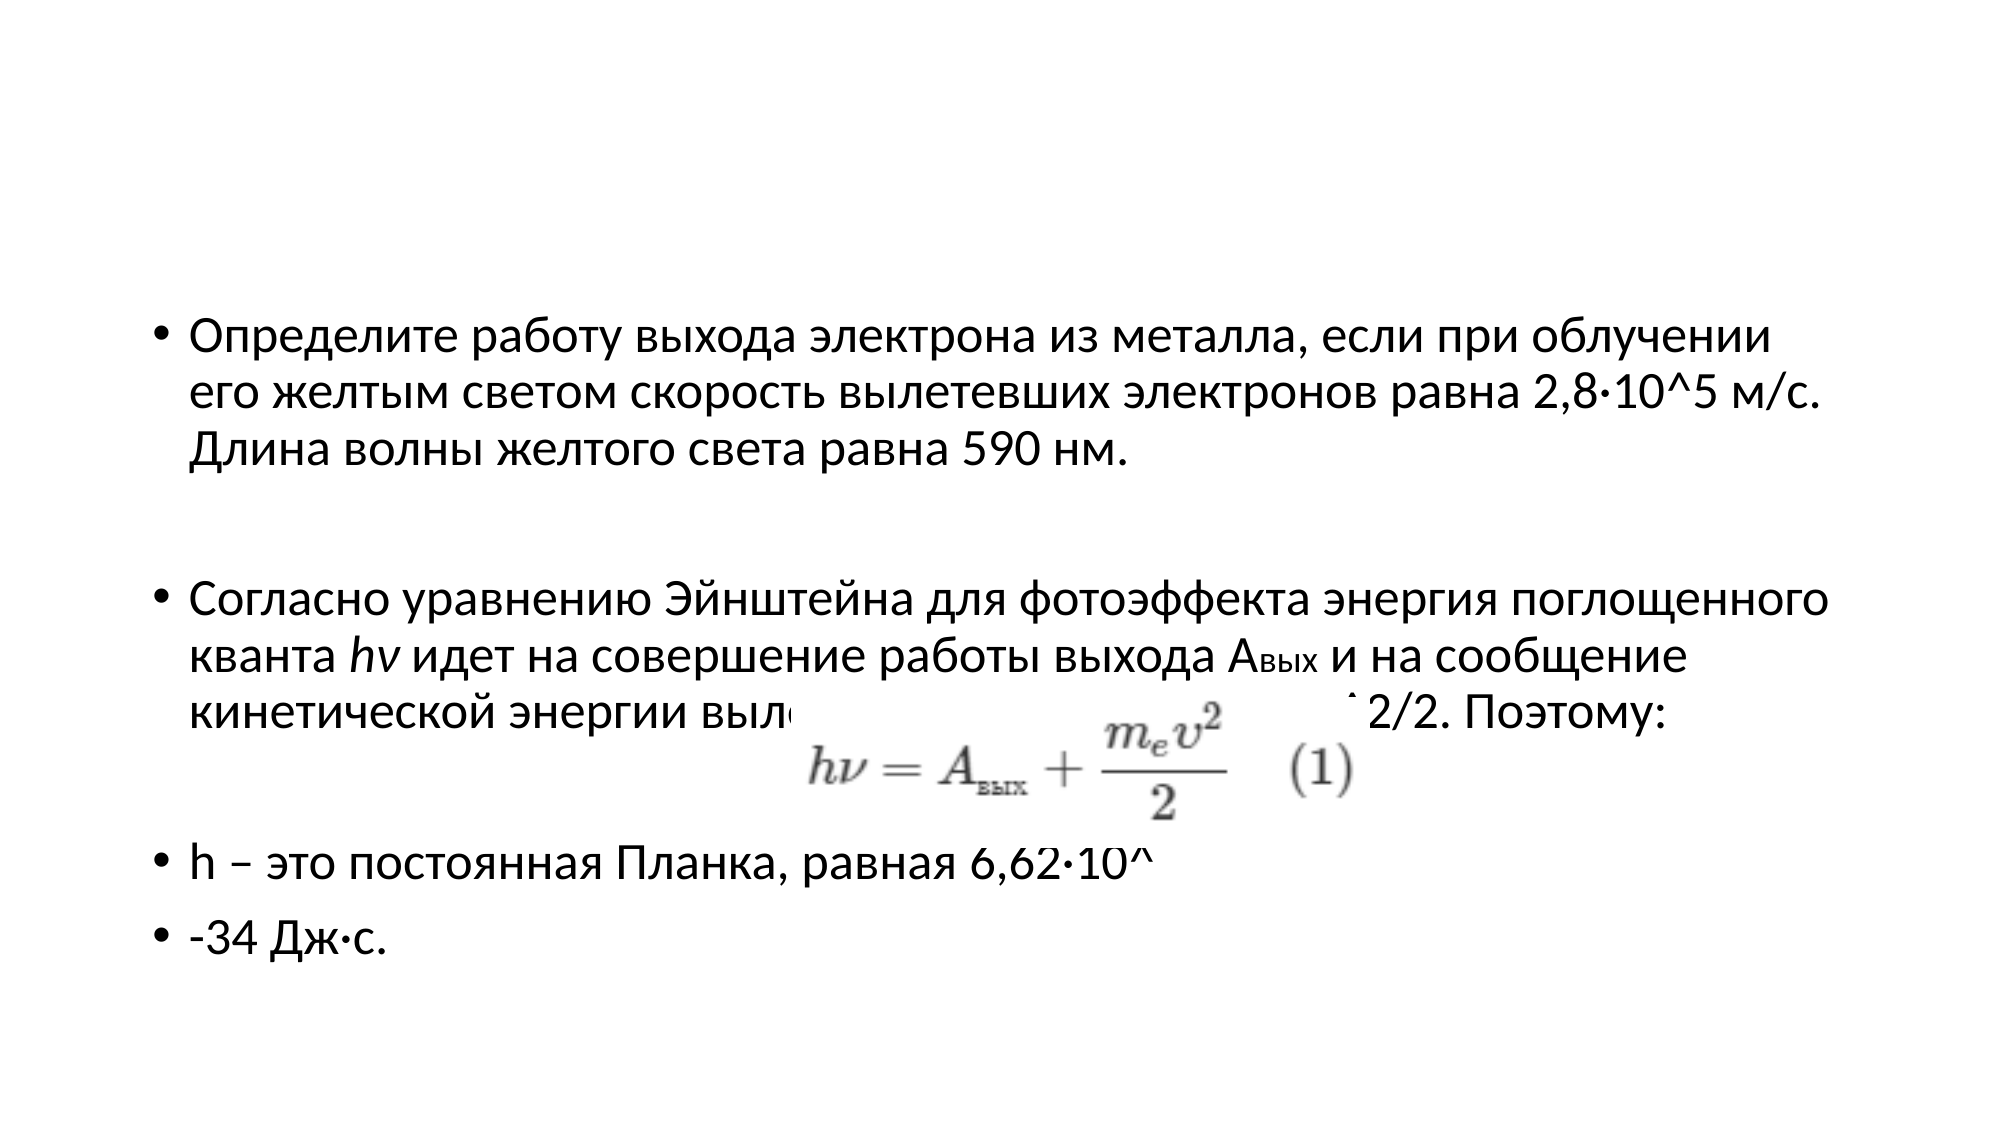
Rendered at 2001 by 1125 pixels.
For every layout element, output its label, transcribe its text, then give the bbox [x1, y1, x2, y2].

picture [791, 697, 1370, 848]
list Определите работу выхода электрона из металла, если при облучении его желтым светом скорость вылетевших электронов равна 2,8·10^5 м/с. Длина волны желтого света равна 590 нм. Согласно уравнению Эйнштейна для фотоэффекта энергия поглощенного кванта hν идет на совершение работы выхода Aвых и на сообщение кинетической энергии вылетевшему электрону meV^2/2. Поэтому: h – это постоянная Планка, равная 6,62·10^ -34 Дж·с. [137, 299, 1863, 1014]
